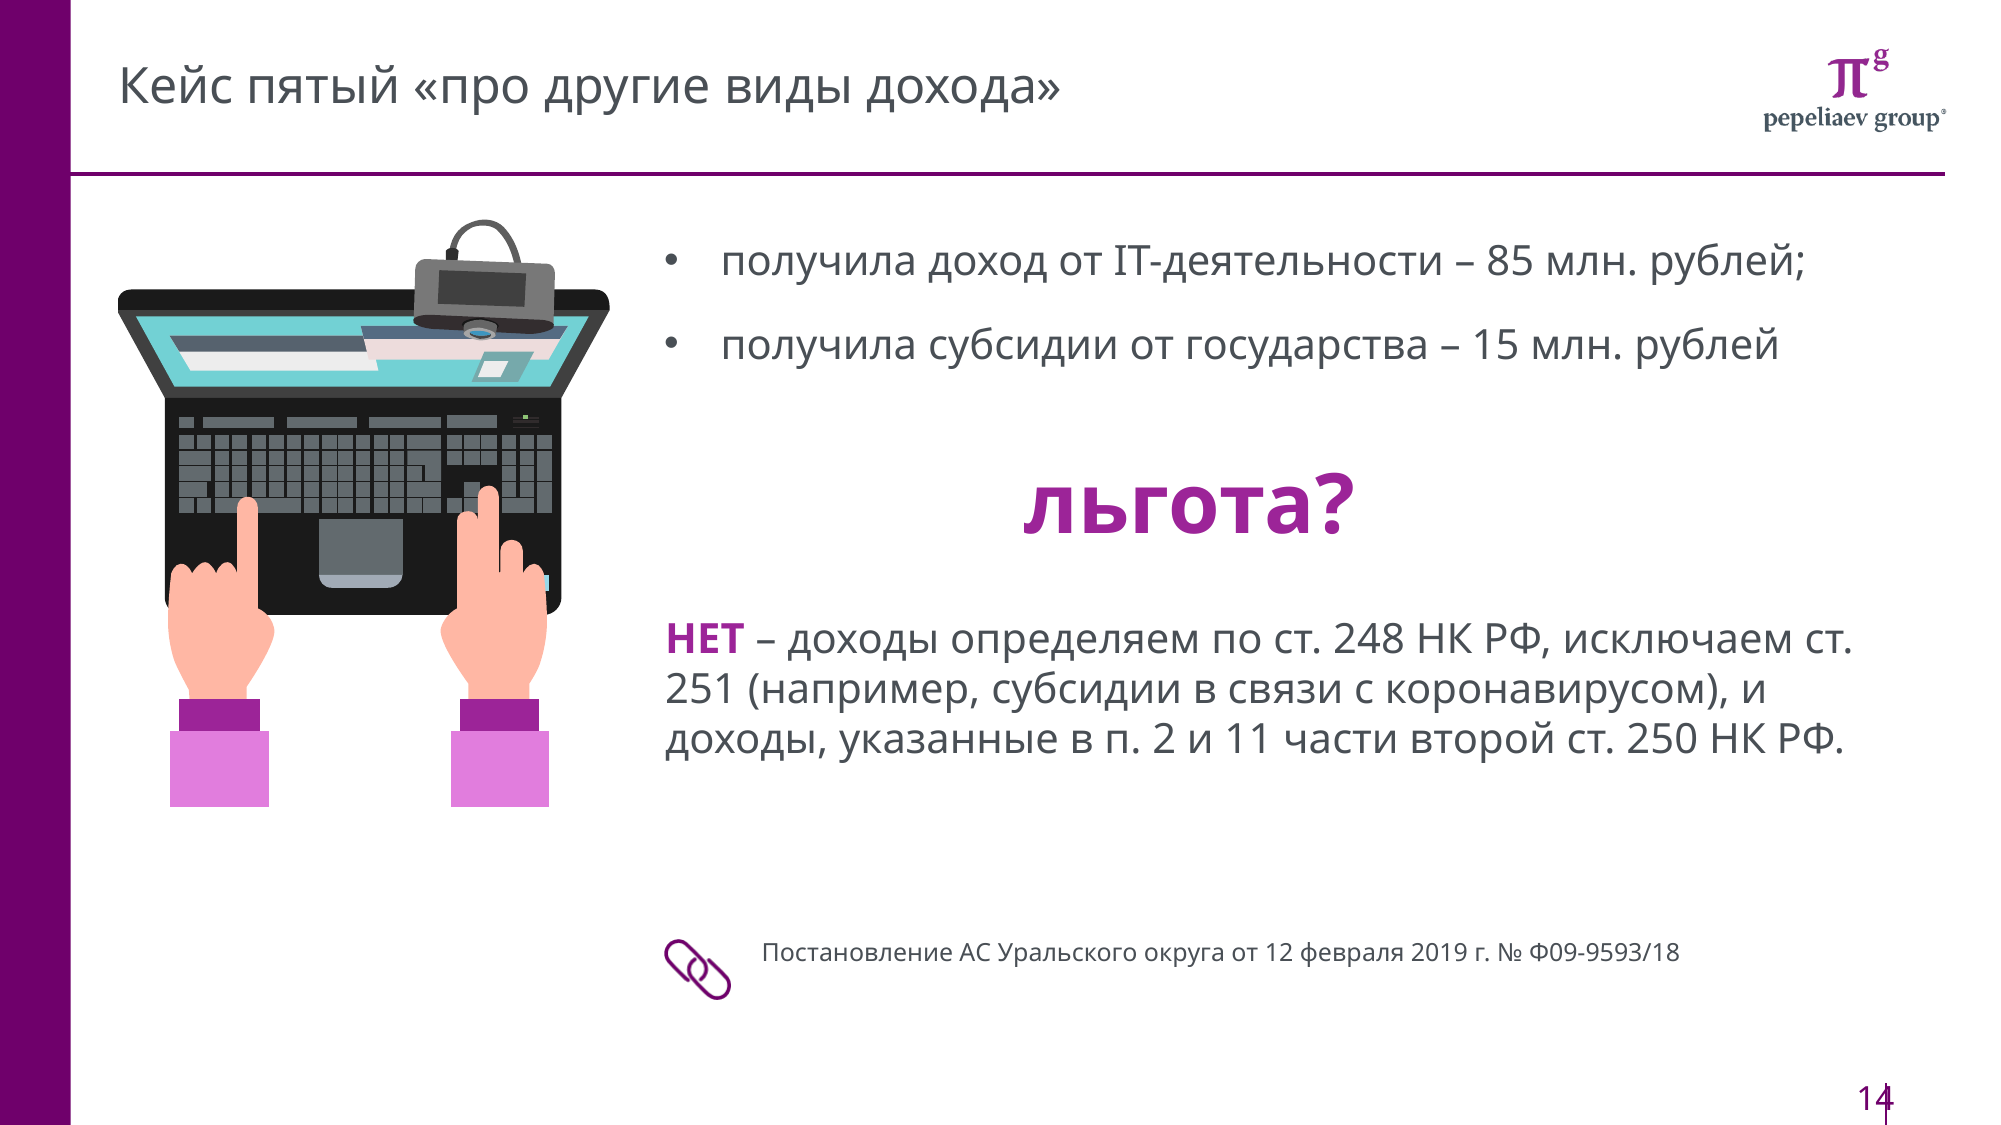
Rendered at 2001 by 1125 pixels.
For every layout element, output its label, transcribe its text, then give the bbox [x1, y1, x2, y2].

text_box получила доход от IT-деятельности – 85 млн. рублей; получила субсидии от государства – 15 млн. рублей [664, 234, 1897, 443]
picture [118, 217, 610, 807]
text_box Постановление АС Уральского округа от 12 февраля 2019 г. № Ф09-9593/18 [761, 936, 1843, 1004]
text_box НЕТ – доходы определяем по ст. 248 НК РФ, исключаем ст. 251 (например, субсидии в связи с коронавирусом), и доходы, указанные в п. 2 и 11 части второй ст. 250 НК РФ. [665, 612, 1897, 833]
title Кейс пятый «про другие виды дохода» [118, 32, 1710, 143]
text_box льгота? [1024, 449, 1537, 547]
picture [664, 939, 732, 1001]
picture [1756, 35, 1952, 141]
